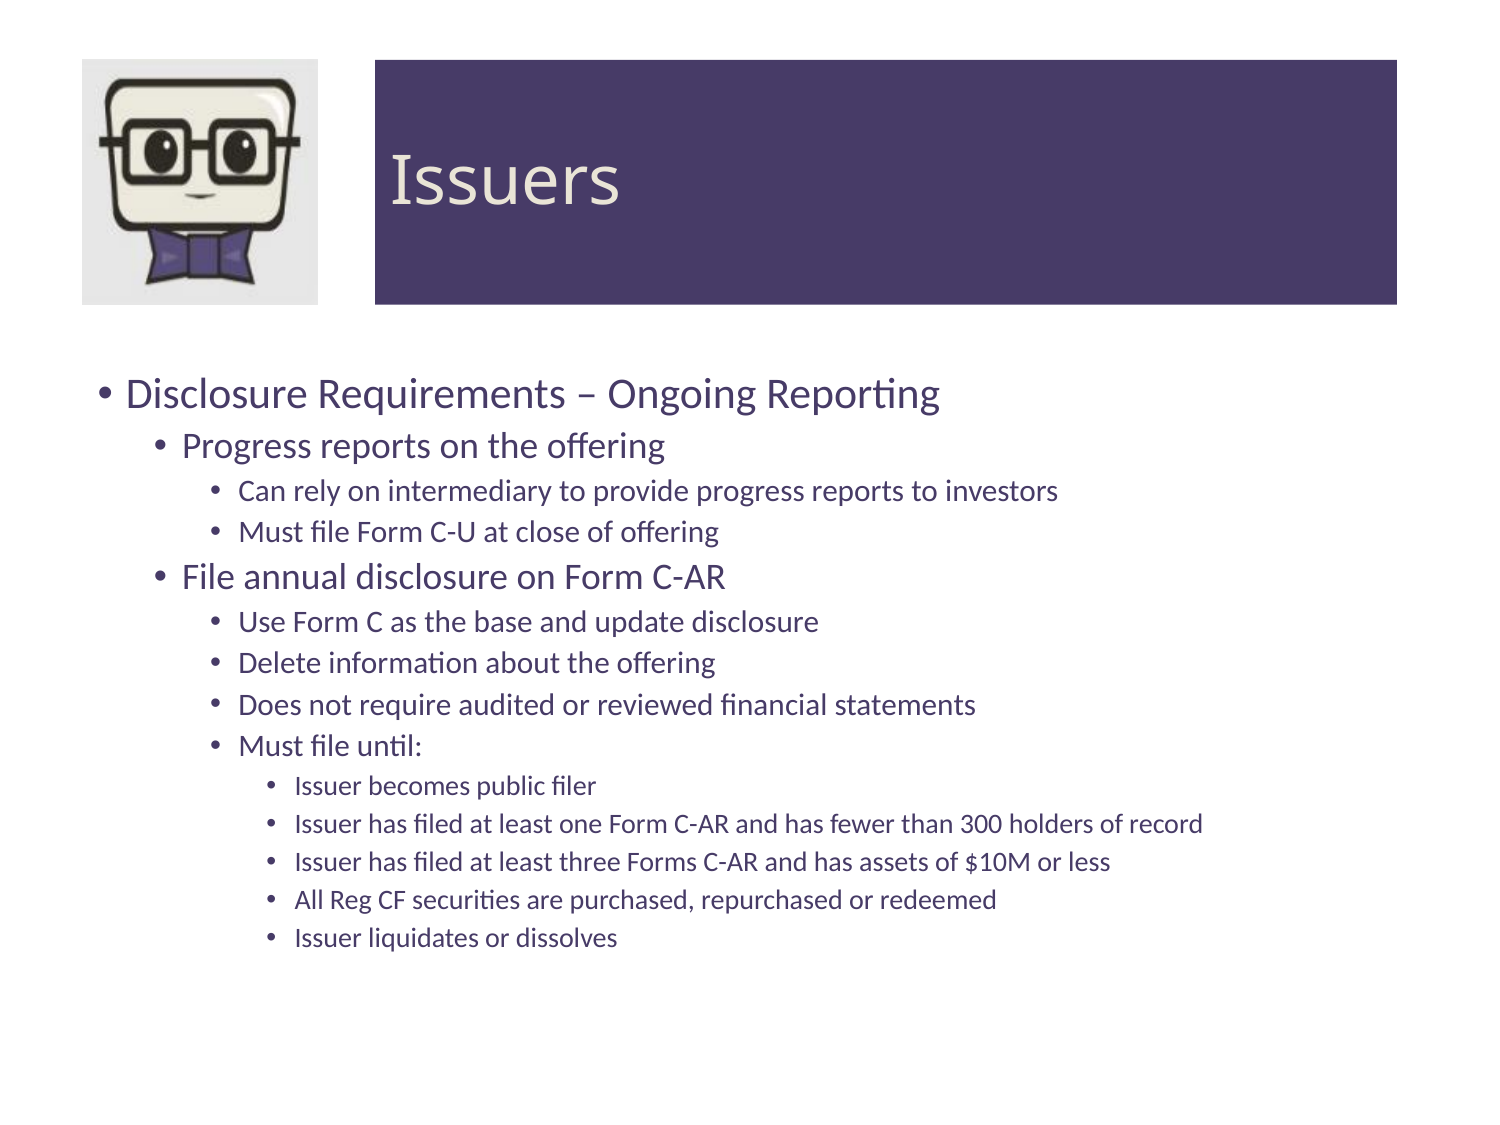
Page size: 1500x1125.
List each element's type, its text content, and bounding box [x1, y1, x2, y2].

title Issuers [375, 59, 1397, 305]
list Disclosure Requirements – Ongoing Reporting Progress reports on the offering Can rely on intermediary to provide progress reports to investors Must file Form C-U at close of offering File annual disclosure on Form C-AR Use Form C as the base and update disclosure Delete information about the offering Does not require audited or reviewed financial statements Must file until: Issuer becomes public filer Issuer has filed at least one Form C-AR and has fewer than 300 holders of record Issuer has filed at least three Forms C-AR and has assets of $10M or less All Reg CF securities are purchased, repurchased or redeemed Issuer liquidates or dissolves [82, 363, 1397, 1043]
picture [82, 59, 318, 305]
